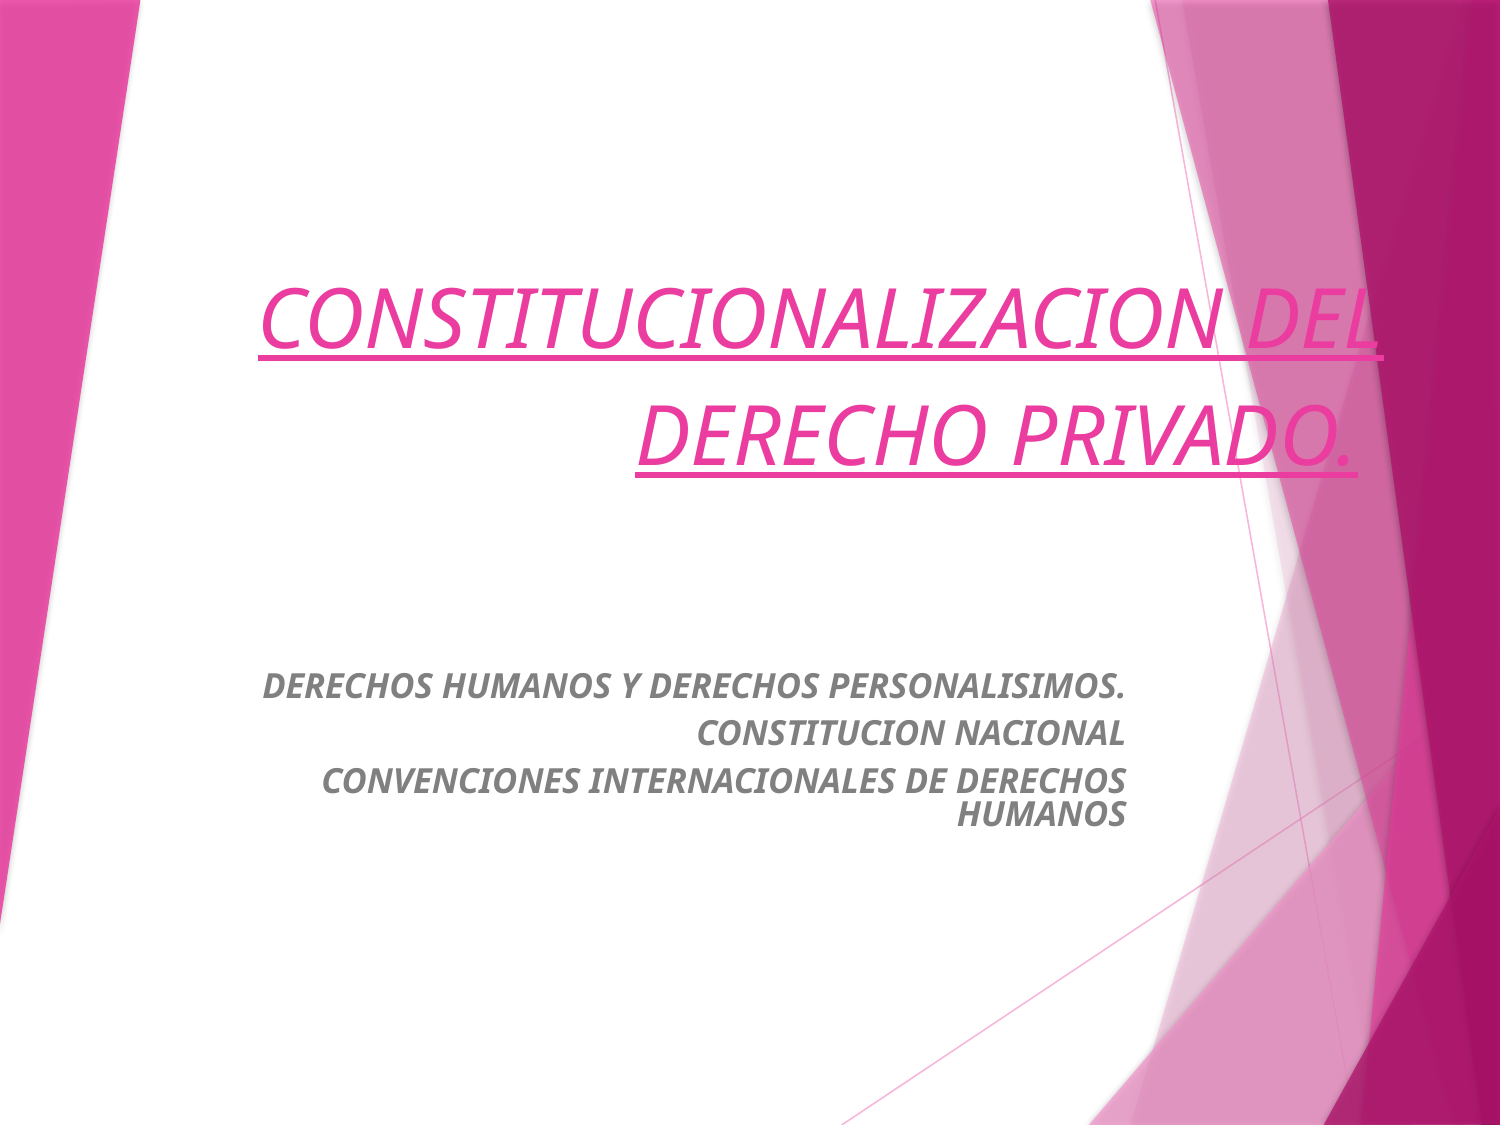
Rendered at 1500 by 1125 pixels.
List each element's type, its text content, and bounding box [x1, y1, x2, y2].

title CONSTITUCIONALIZACION DEL DERECHO PRIVADO. [123, 208, 1399, 493]
subtitle DERECHOS HUMANOS Y DERECHOS PERSONALISIMOS. CONSTITUCION NACIONAL CONVENCIONES INTERNACIONALES DE DERECHOS HUMANOS [185, 664, 1142, 845]
